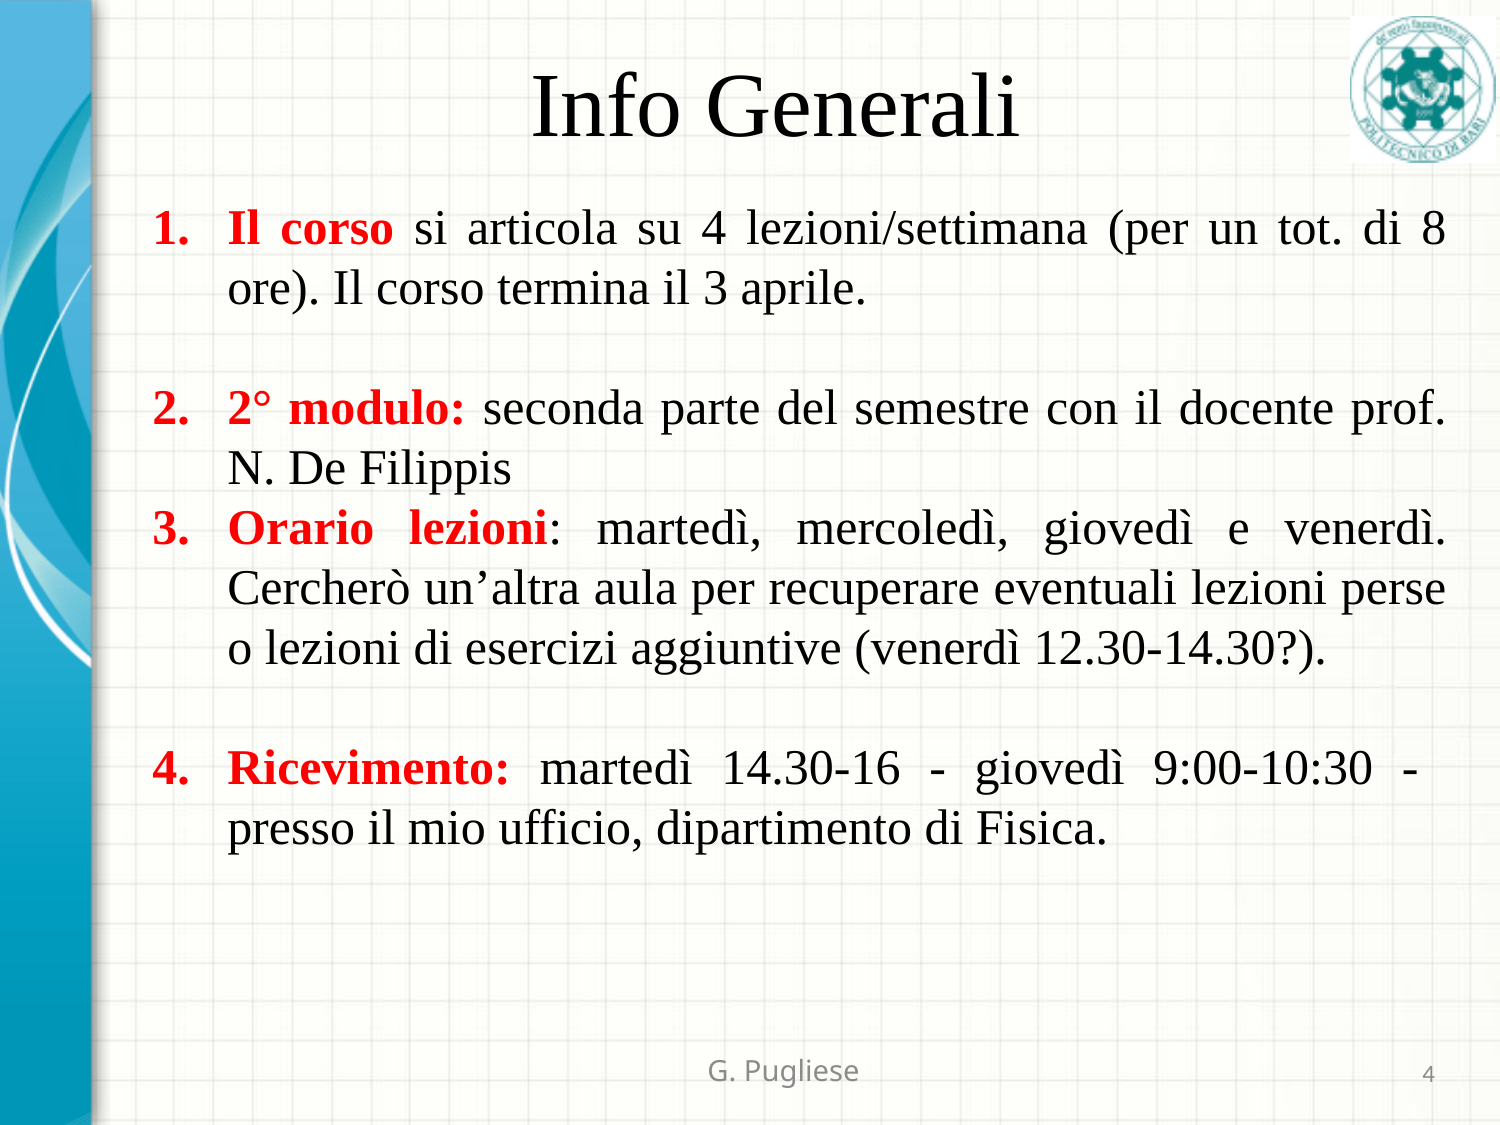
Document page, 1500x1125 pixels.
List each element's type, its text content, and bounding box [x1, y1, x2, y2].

text_box Il corso si articola su 4 lezioni/settimana (per un tot. di 8 ore). Il corso termina il 3 aprile. 2° modulo: seconda parte del semestre con il docente prof. N. De Filippis Orario lezioni: martedì, mercoledì, giovedì e venerdì. Cercherò un’altra aula per recuperare eventuali lezioni perse o lezioni di esercizi aggiuntive (venerdì 12.30-14.30?). Ricevimento: martedì 14.30-16 - giovedì 9:00-10:30 - presso il mio ufficio, dipartimento di Fisica. [137, 187, 1463, 983]
picture [0, 0, 1500, 1125]
footer G. Pugliese [549, 1042, 1025, 1103]
slide_number 4 [1100, 1042, 1450, 1103]
title Info Generali [125, 24, 1450, 175]
